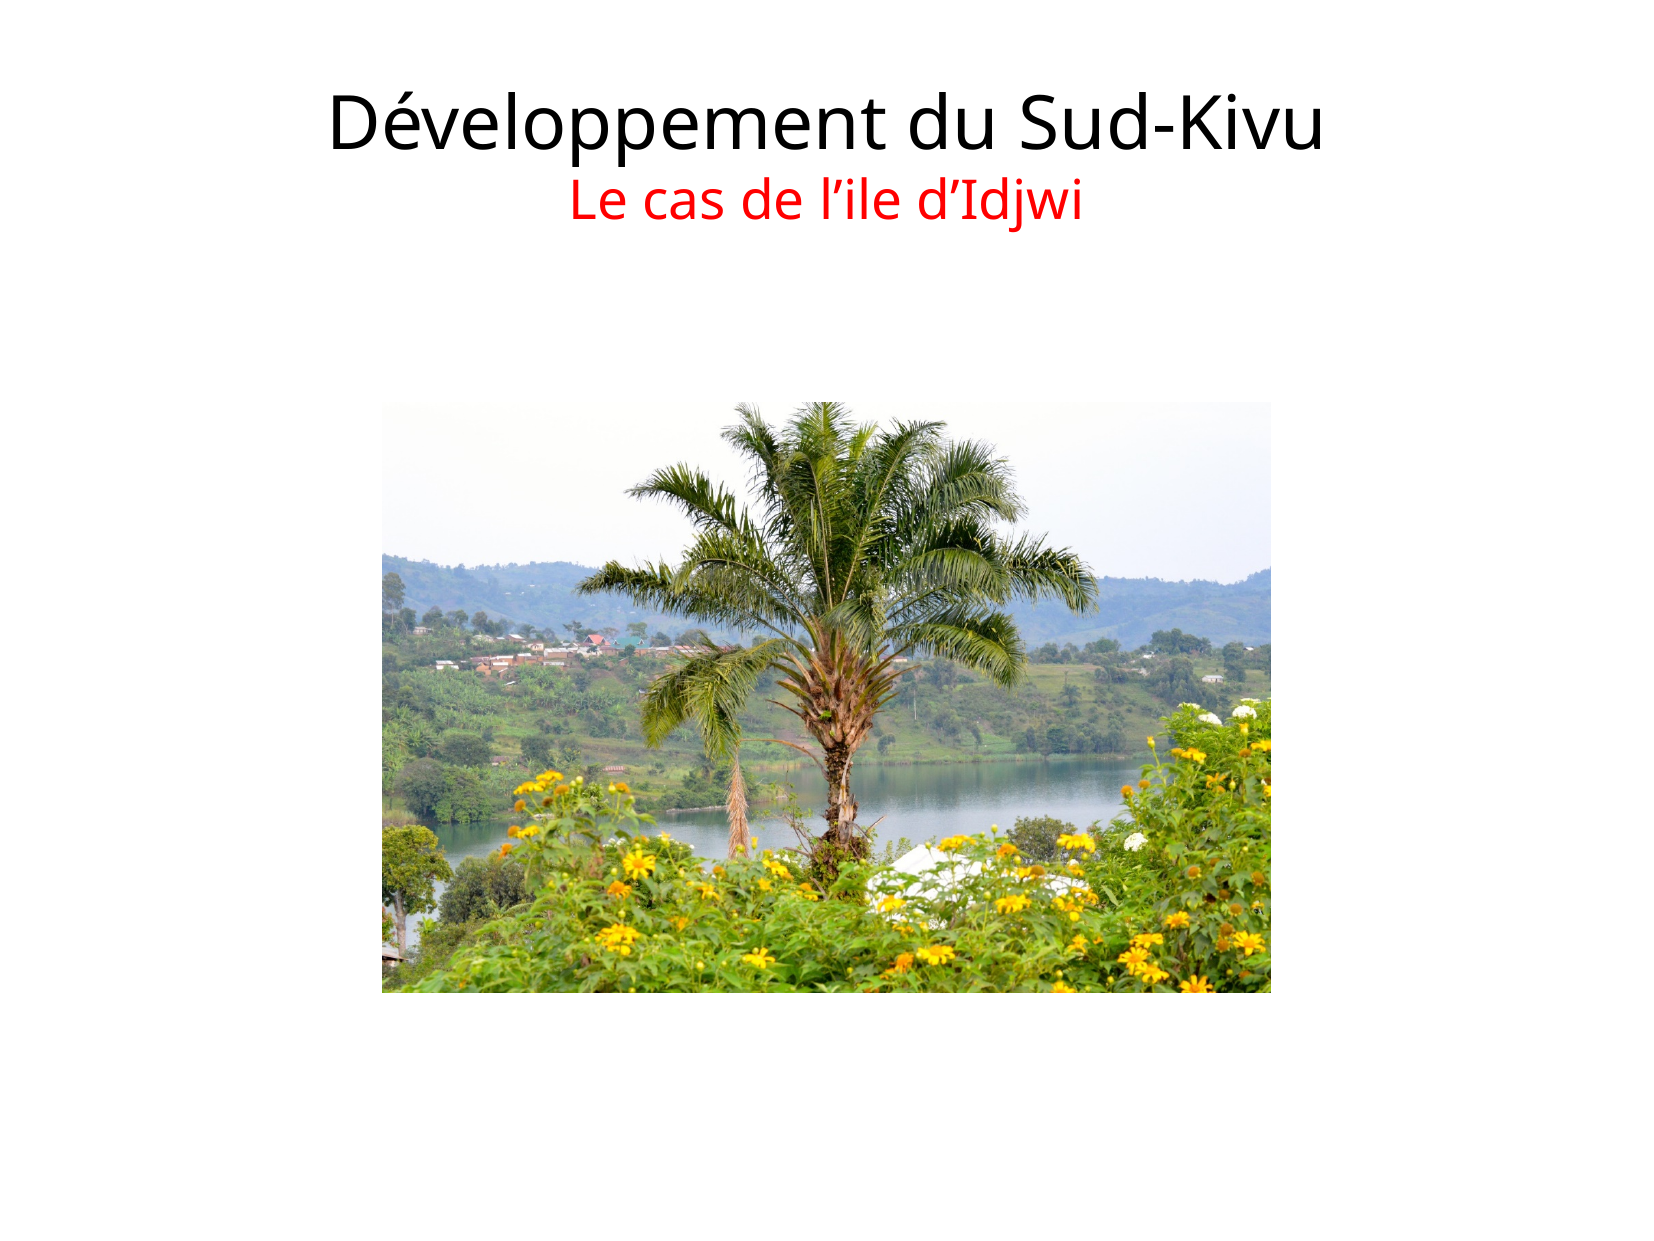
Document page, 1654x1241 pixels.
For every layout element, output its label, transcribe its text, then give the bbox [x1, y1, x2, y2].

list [382, 402, 1271, 993]
title Développement du Sud-Kivu Le cas de l’ile d’Idjwi [82, 49, 1571, 257]
